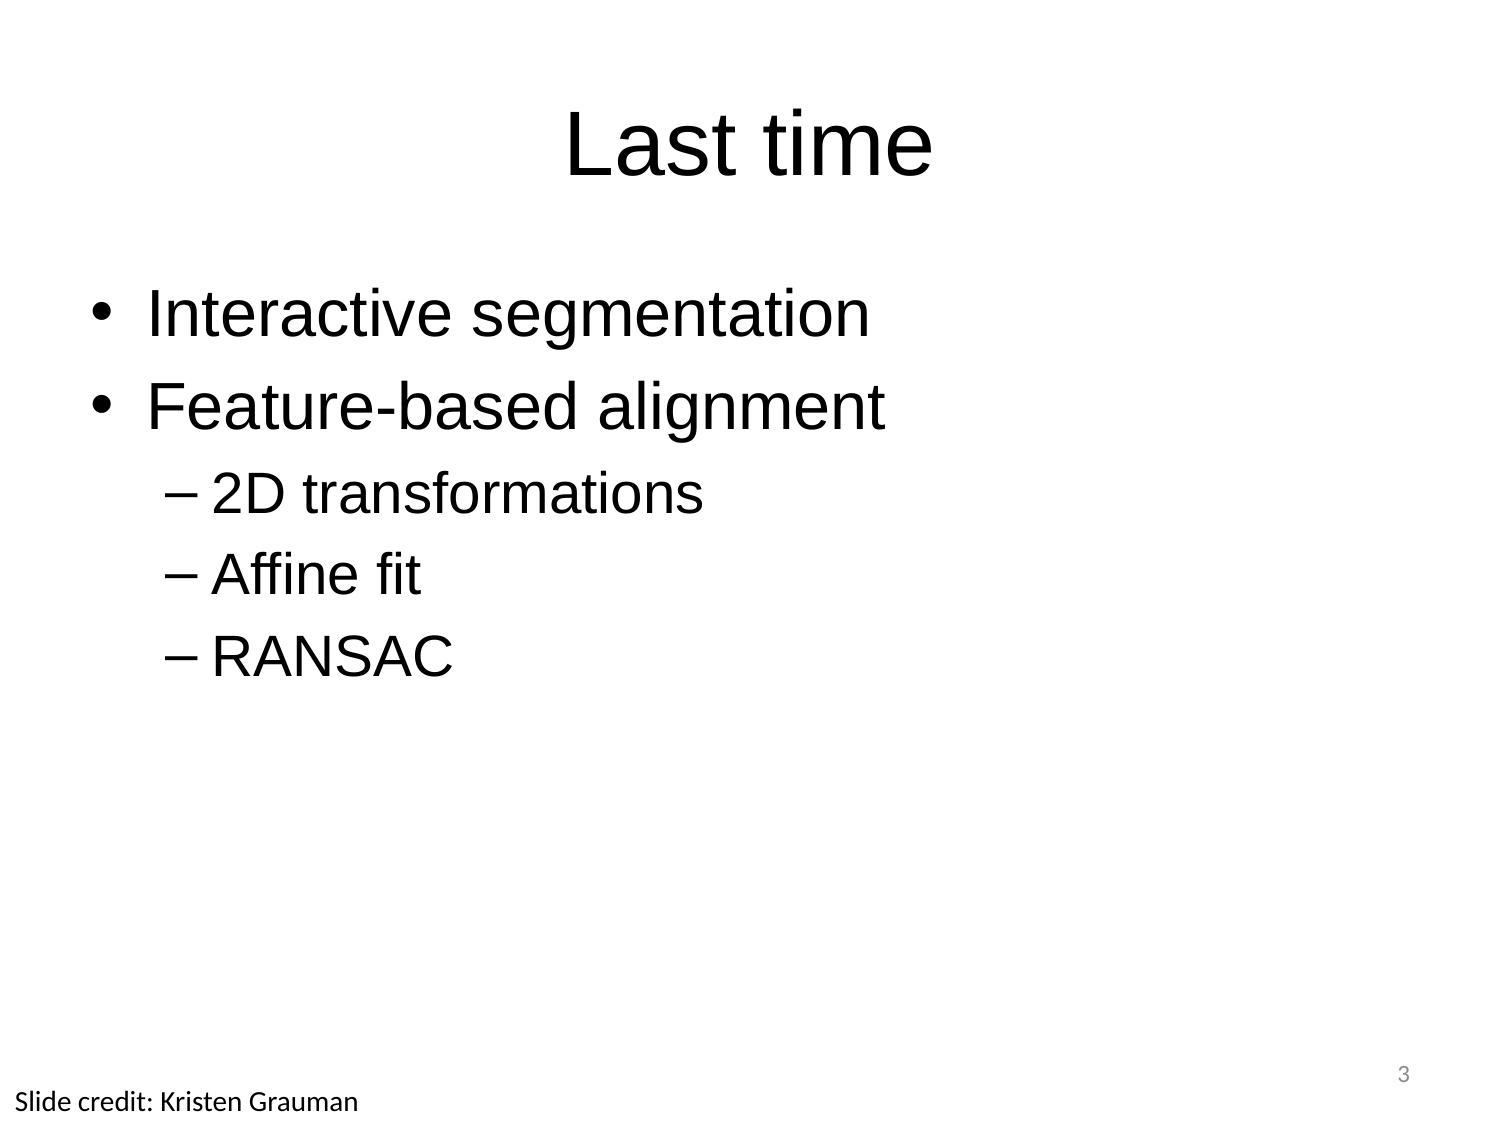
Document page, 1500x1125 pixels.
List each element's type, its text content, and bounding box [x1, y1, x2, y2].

slide_number 3 [1074, 1042, 1425, 1103]
text_box Slide credit: Kristen Grauman [0, 1074, 388, 1125]
title Last time [75, 45, 1425, 233]
list Interactive segmentation Feature-based alignment 2D transformations Affine fit RANSAC [75, 262, 1425, 1005]
